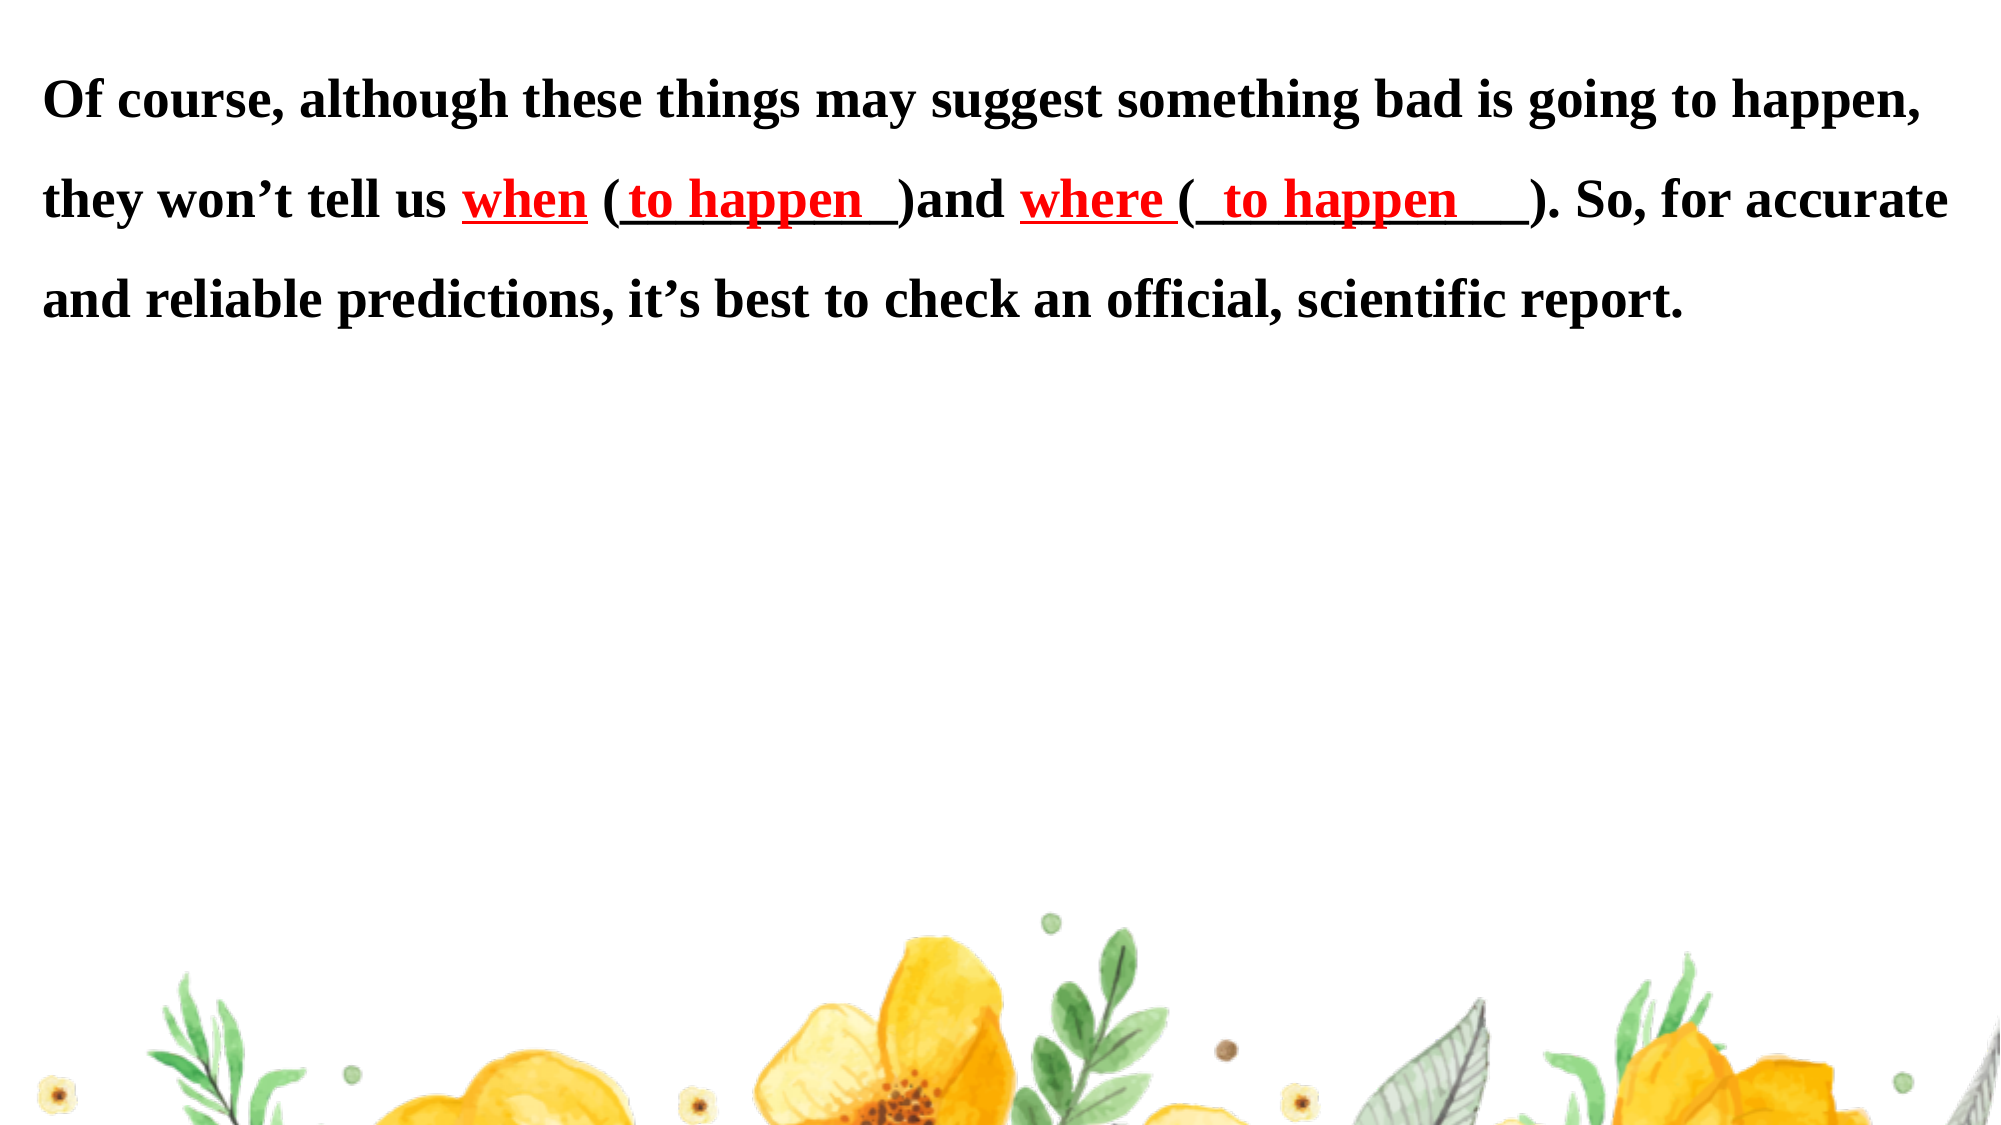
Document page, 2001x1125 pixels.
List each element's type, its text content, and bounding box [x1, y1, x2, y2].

text_box to happen [1208, 154, 1474, 237]
text_box to happen [613, 154, 879, 237]
picture [8, 860, 2000, 1125]
text_box Of course, although these things may suggest something bad is going to happen, they won’t tell us when (__________)and where (____________). So, for accurate and reliable predictions, it’s best to check an official, scientific report. [27, 21, 1968, 336]
